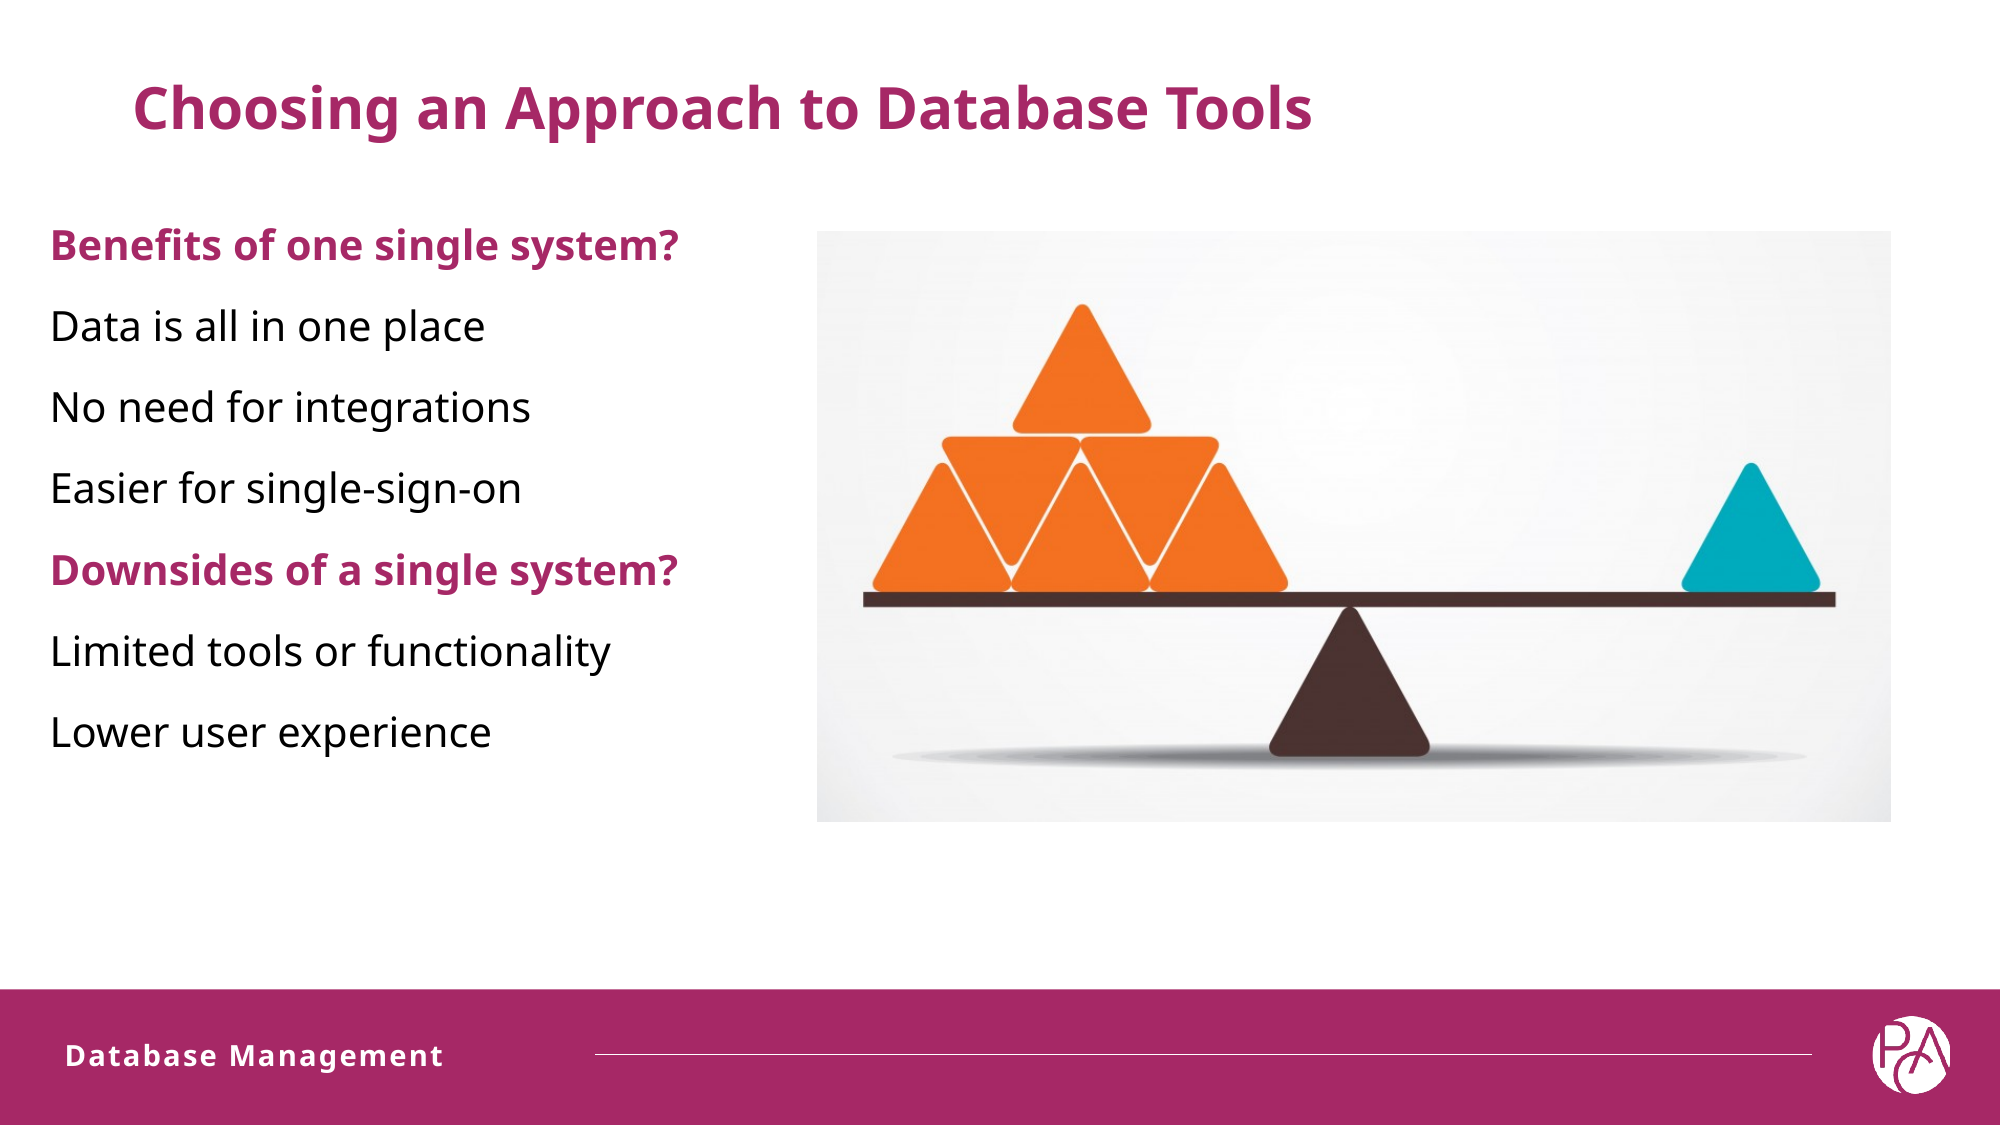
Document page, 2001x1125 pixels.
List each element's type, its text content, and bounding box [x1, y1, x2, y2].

picture [817, 231, 1891, 822]
text_box Benefits of one single system? Data is all in one place No need for integrations Easier for single-sign-on Downsides of a single system? Limited tools or functionality Lower user experience [49, 210, 768, 884]
text_box Choosing an Approach to Database Tools [117, 64, 1410, 164]
slide_number 8 [1412, 1042, 1863, 1103]
picture [1872, 1016, 1950, 1094]
text_box [0, 988, 2000, 1125]
text_box Database Management [49, 1033, 596, 1094]
